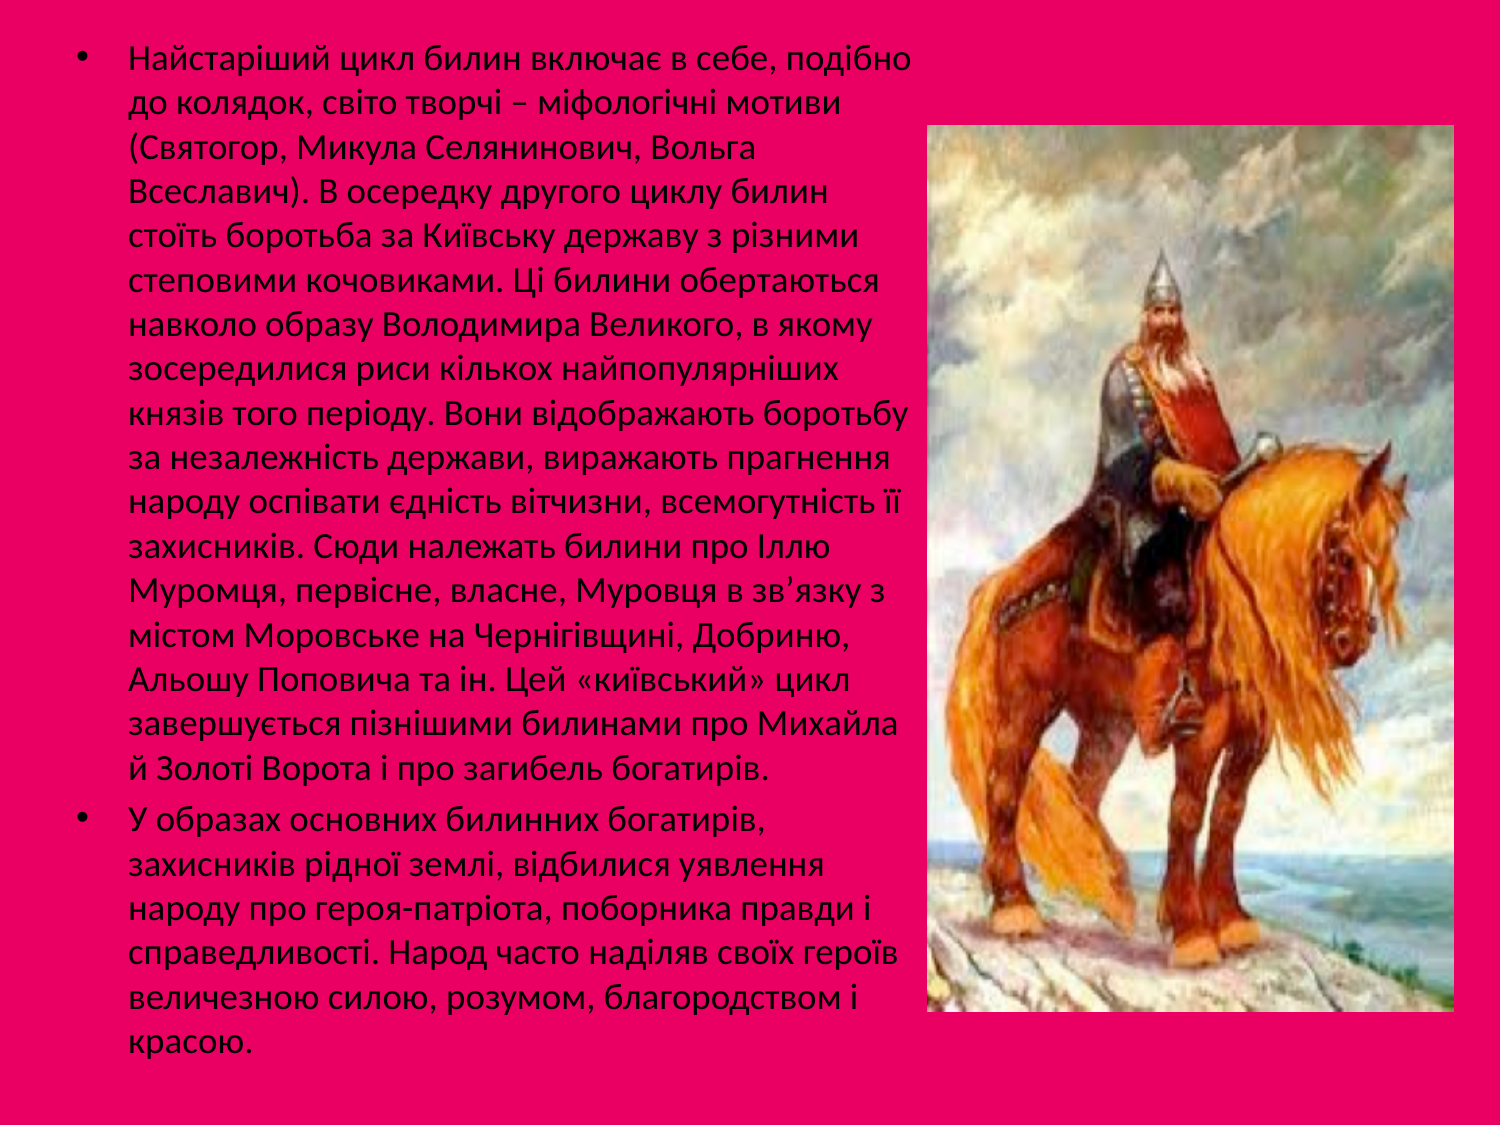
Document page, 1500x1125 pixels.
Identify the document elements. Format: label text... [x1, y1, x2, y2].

picture [926, 125, 1454, 1012]
list Найстаріший цикл билин включає в себе, подібно до колядок, світо творчі – міфологічні мотиви (Святогор, Микула Селянинович, Вольга Всеславич). В осередку другого циклу билин стоїть боротьба за Київську державу з різними степовими кочовиками. Ці билини обертаються навколо образу Володимира Великого, в якому зосередилися риси кількох найпопулярніших князів того періоду. Вони відображають боротьбу за незалежність держави, виражають прагнення народу оспівати єдність вітчизни, всемогутність її захисників. Сюди належать билини про Іллю Муромця, первісне, власне, Муровця в зв’язку з містом Моровське на Чернігівщині, Добриню, Альошу Поповича та ін. Цей «київський» цикл завершується пізнішими билинами про Михайла й Золоті Ворота і про загибель богатирів. У образах основних билинних богатирів, захисників рідної землі, відбилися уявлення народу про героя-патріота, поборника правди і справедливості. Народ часто наділяв своїх героїв величезною силою, розумом, благородством і красою. [61, 25, 944, 1078]
